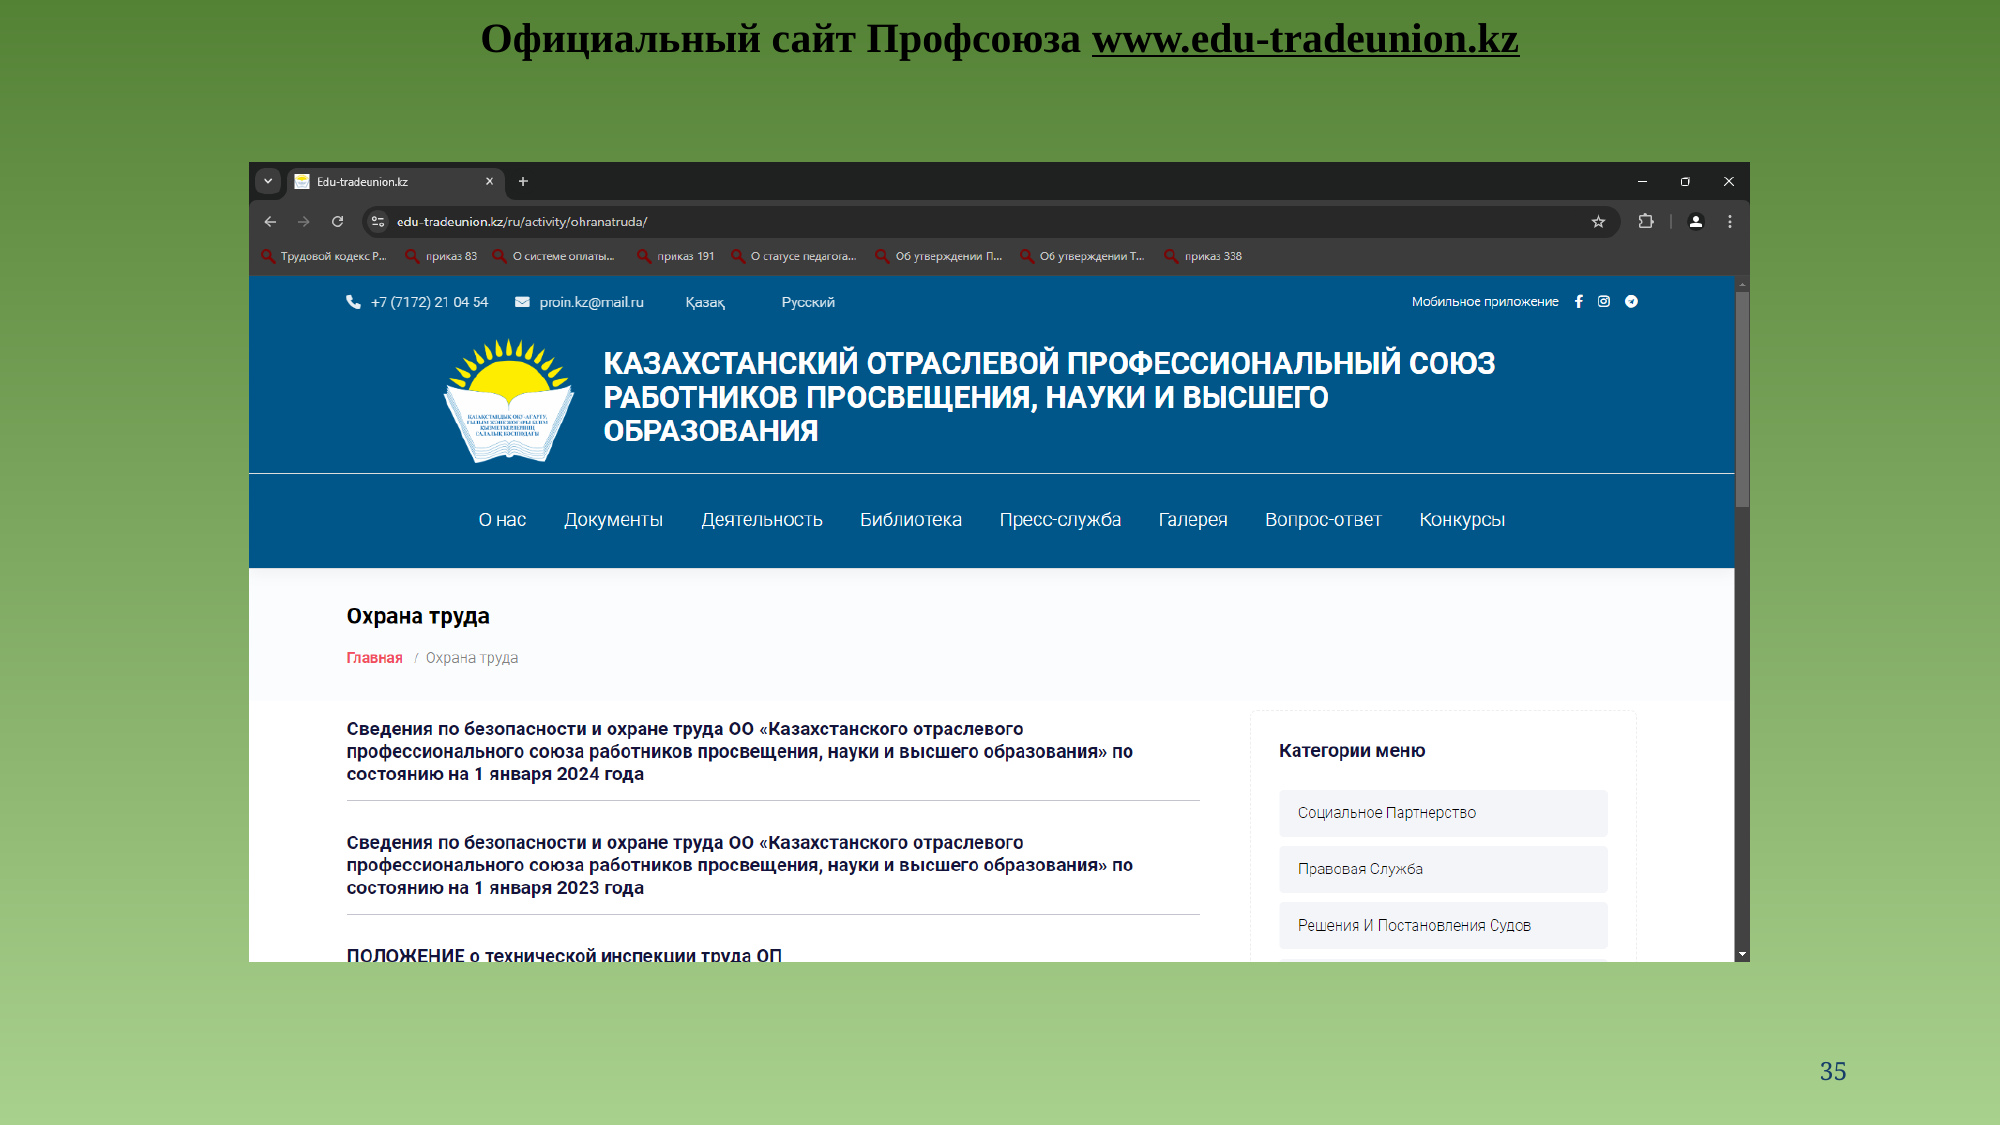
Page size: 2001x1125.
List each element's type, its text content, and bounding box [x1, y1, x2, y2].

slide_number 35 [1412, 1042, 1863, 1103]
title Официальный сайт Профсоюза www.edu-tradeunion.kz [249, 0, 1750, 79]
picture [249, 162, 1750, 962]
